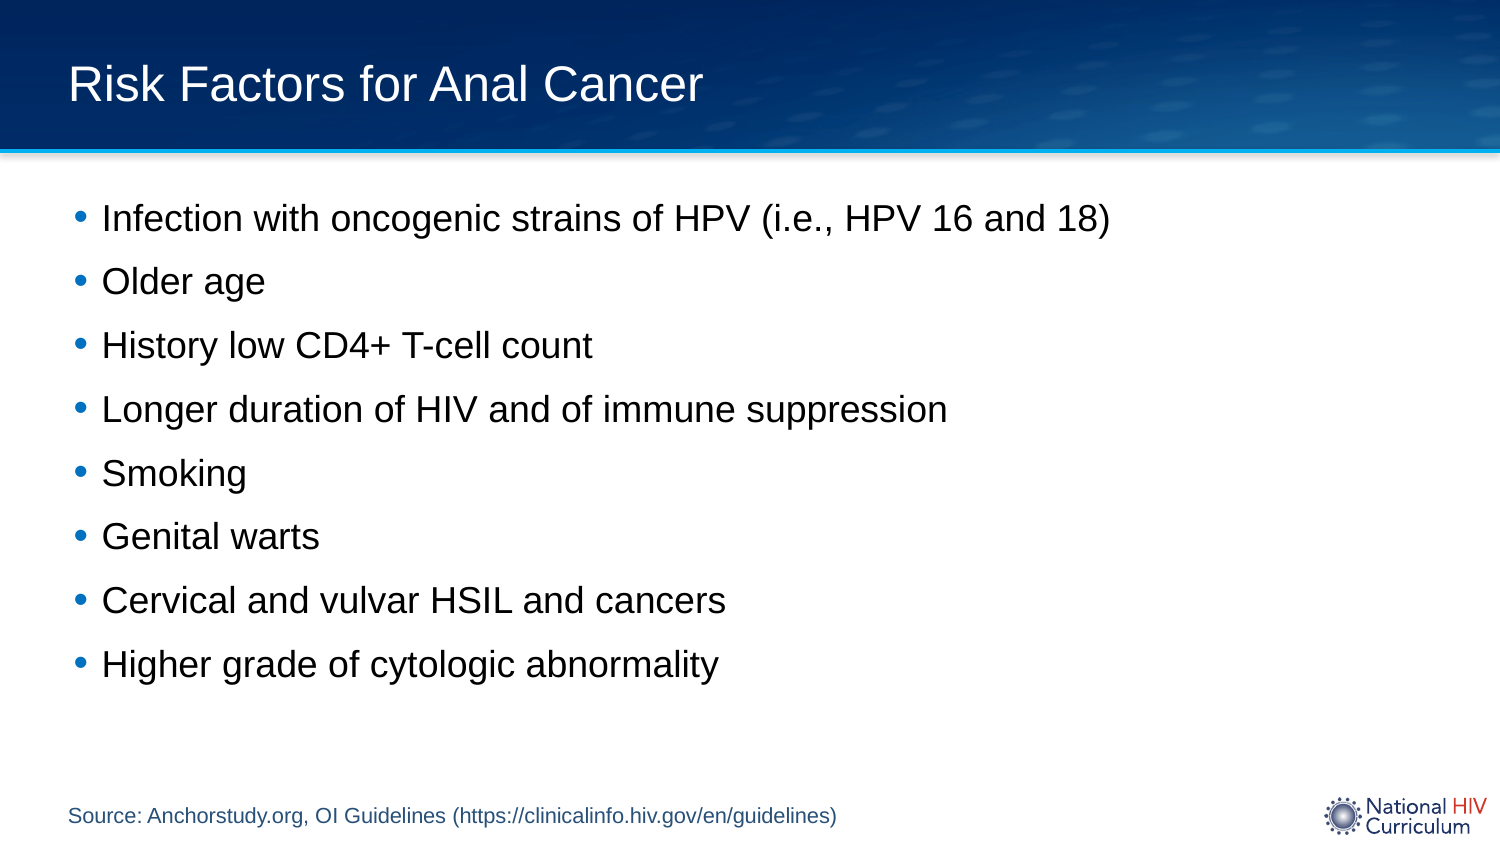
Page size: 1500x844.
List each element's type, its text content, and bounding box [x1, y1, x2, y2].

title Risk Factors for Anal Cancer [53, 14, 1447, 149]
picture [0, 0, 1500, 148]
picture [1324, 797, 1362, 835]
list Source: Anchorstudy.org, OI Guidelines (https://clinicalinfo.hiv.gov/en/guidelines) [53, 795, 1261, 835]
list Infection with oncogenic strains of HPV (i.e., HPV 16 and 18) Older age History low CD4+ T-cell count Longer duration of HIV and of immune suppression Smoking Genital warts Cervical and vulvar HSIL and cancers Higher grade of cytologic abnormality [53, 186, 1450, 777]
